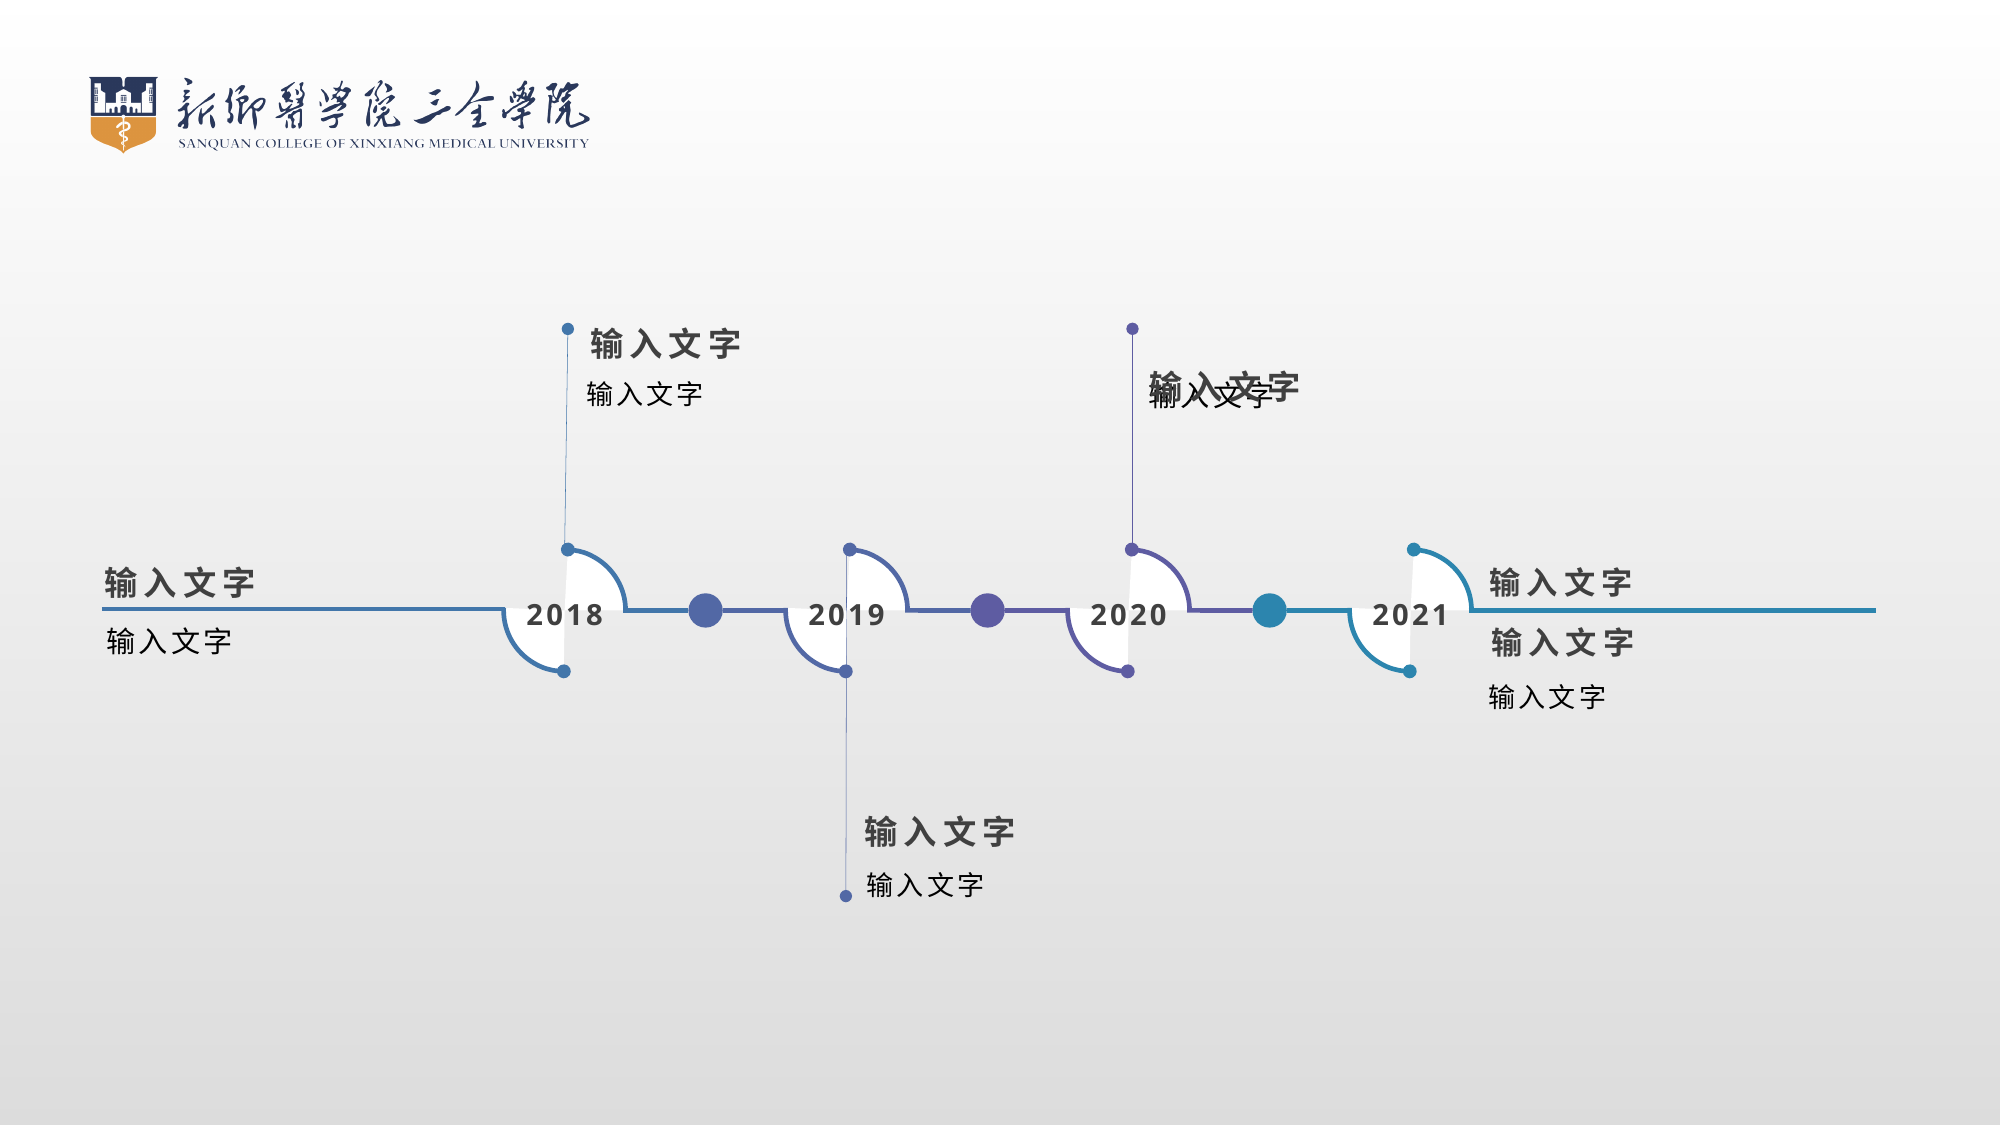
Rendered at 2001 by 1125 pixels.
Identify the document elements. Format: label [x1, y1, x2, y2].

picture [72, 61, 605, 176]
text_box [89, 307, 1925, 970]
